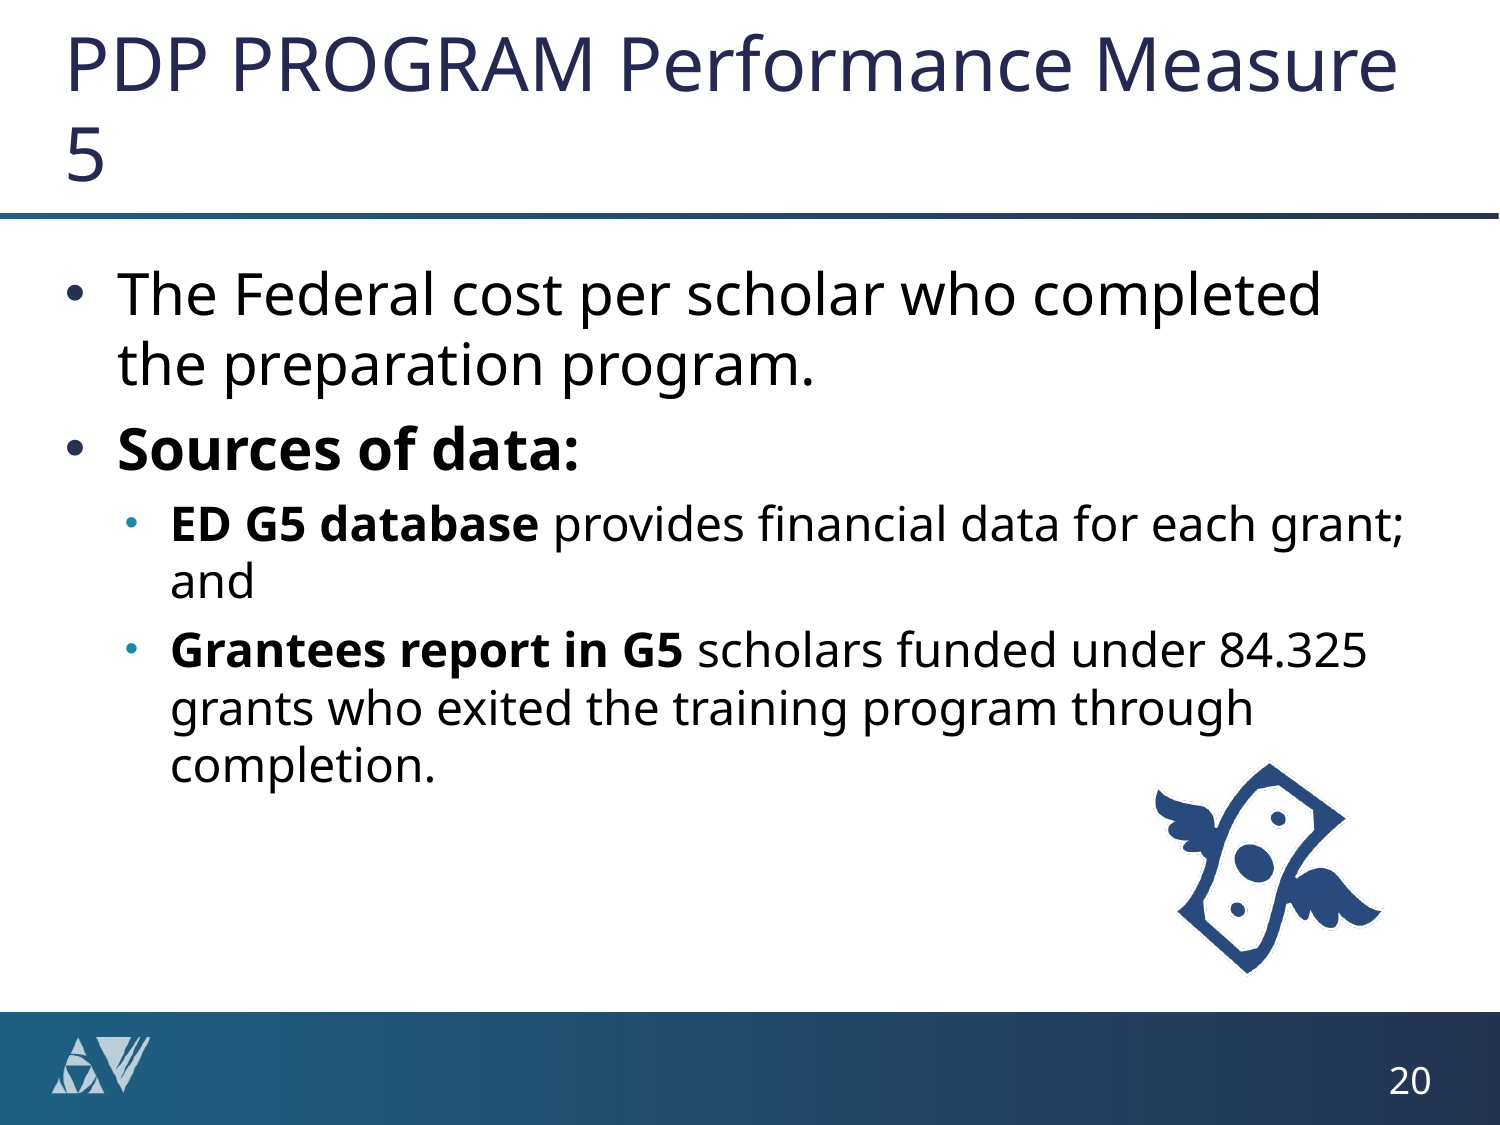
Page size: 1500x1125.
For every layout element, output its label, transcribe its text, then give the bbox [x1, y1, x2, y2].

title PDP PROGRAM Performance Measure 5 [50, 24, 1462, 188]
picture [50, 1037, 150, 1094]
picture [1149, 749, 1388, 988]
slide_number 20 [1374, 1050, 1462, 1091]
list The Federal cost per scholar who completed the preparation program. Sources of data: ED G5 database provides financial data for each grant; and Grantees report in G5 scholars funded under 84.325 grants who exited the training program through completion. [50, 249, 1438, 988]
